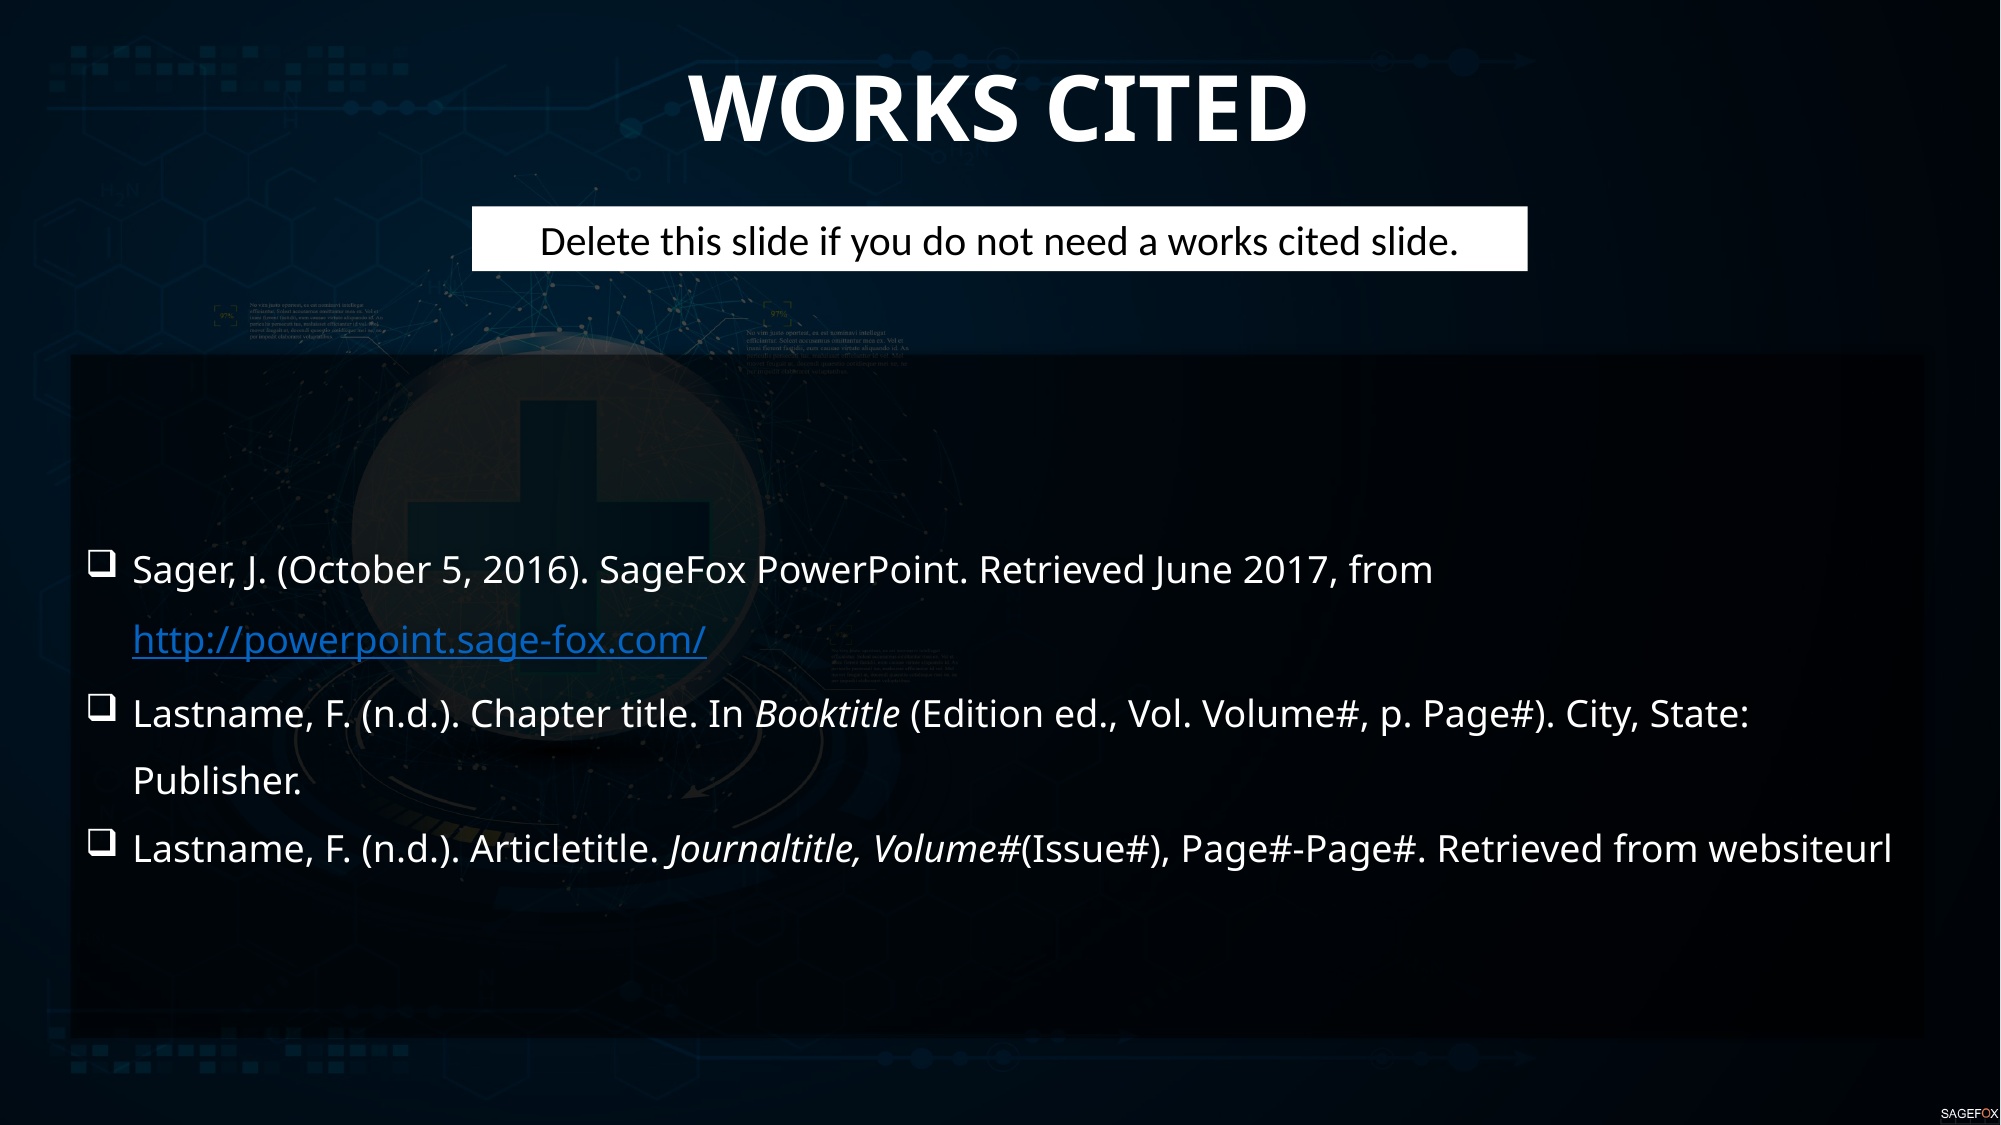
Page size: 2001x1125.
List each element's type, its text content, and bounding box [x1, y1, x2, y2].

text_box Sager, J. (October 5, 2016). SageFox PowerPoint. Retrieved June 2017, from http://powerpoint.sage-fox.com/ Lastname, F. (n.d.). Chapter title. In Booktitle (Edition ed., Vol. Volume#, p. Page#). City, State: Publisher. Lastname, F. (n.d.). Articletitle. Journaltitle, Volume#(Issue#), Page#-Page#. Retrieved from websiteurl [70, 354, 1925, 1039]
text_box Delete this slide if you do not need a works cited slide. [472, 206, 1528, 272]
text_box WORKS CITED [548, 42, 1452, 167]
picture [0, 0, 2001, 1125]
